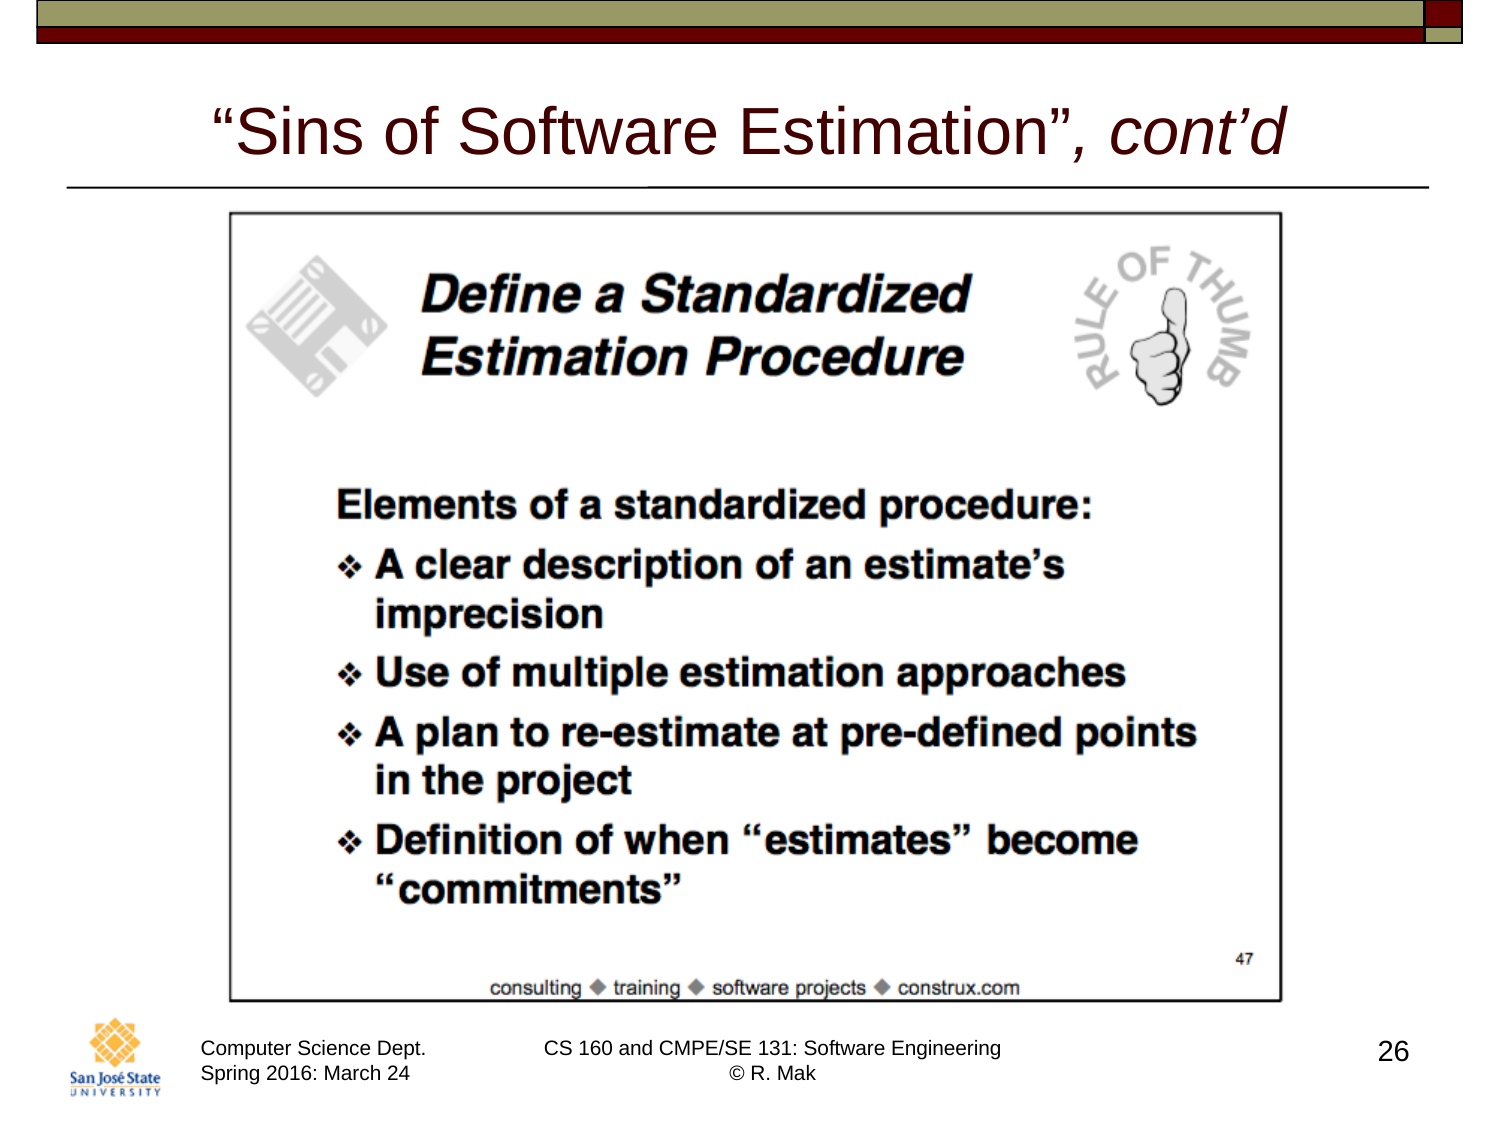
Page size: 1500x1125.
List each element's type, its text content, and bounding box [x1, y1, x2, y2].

picture [222, 202, 1291, 1013]
title “Sins of Software Estimation”, cont’d [75, 67, 1425, 175]
slide_number 26 [1112, 1025, 1425, 1100]
picture [60, 1012, 166, 1112]
